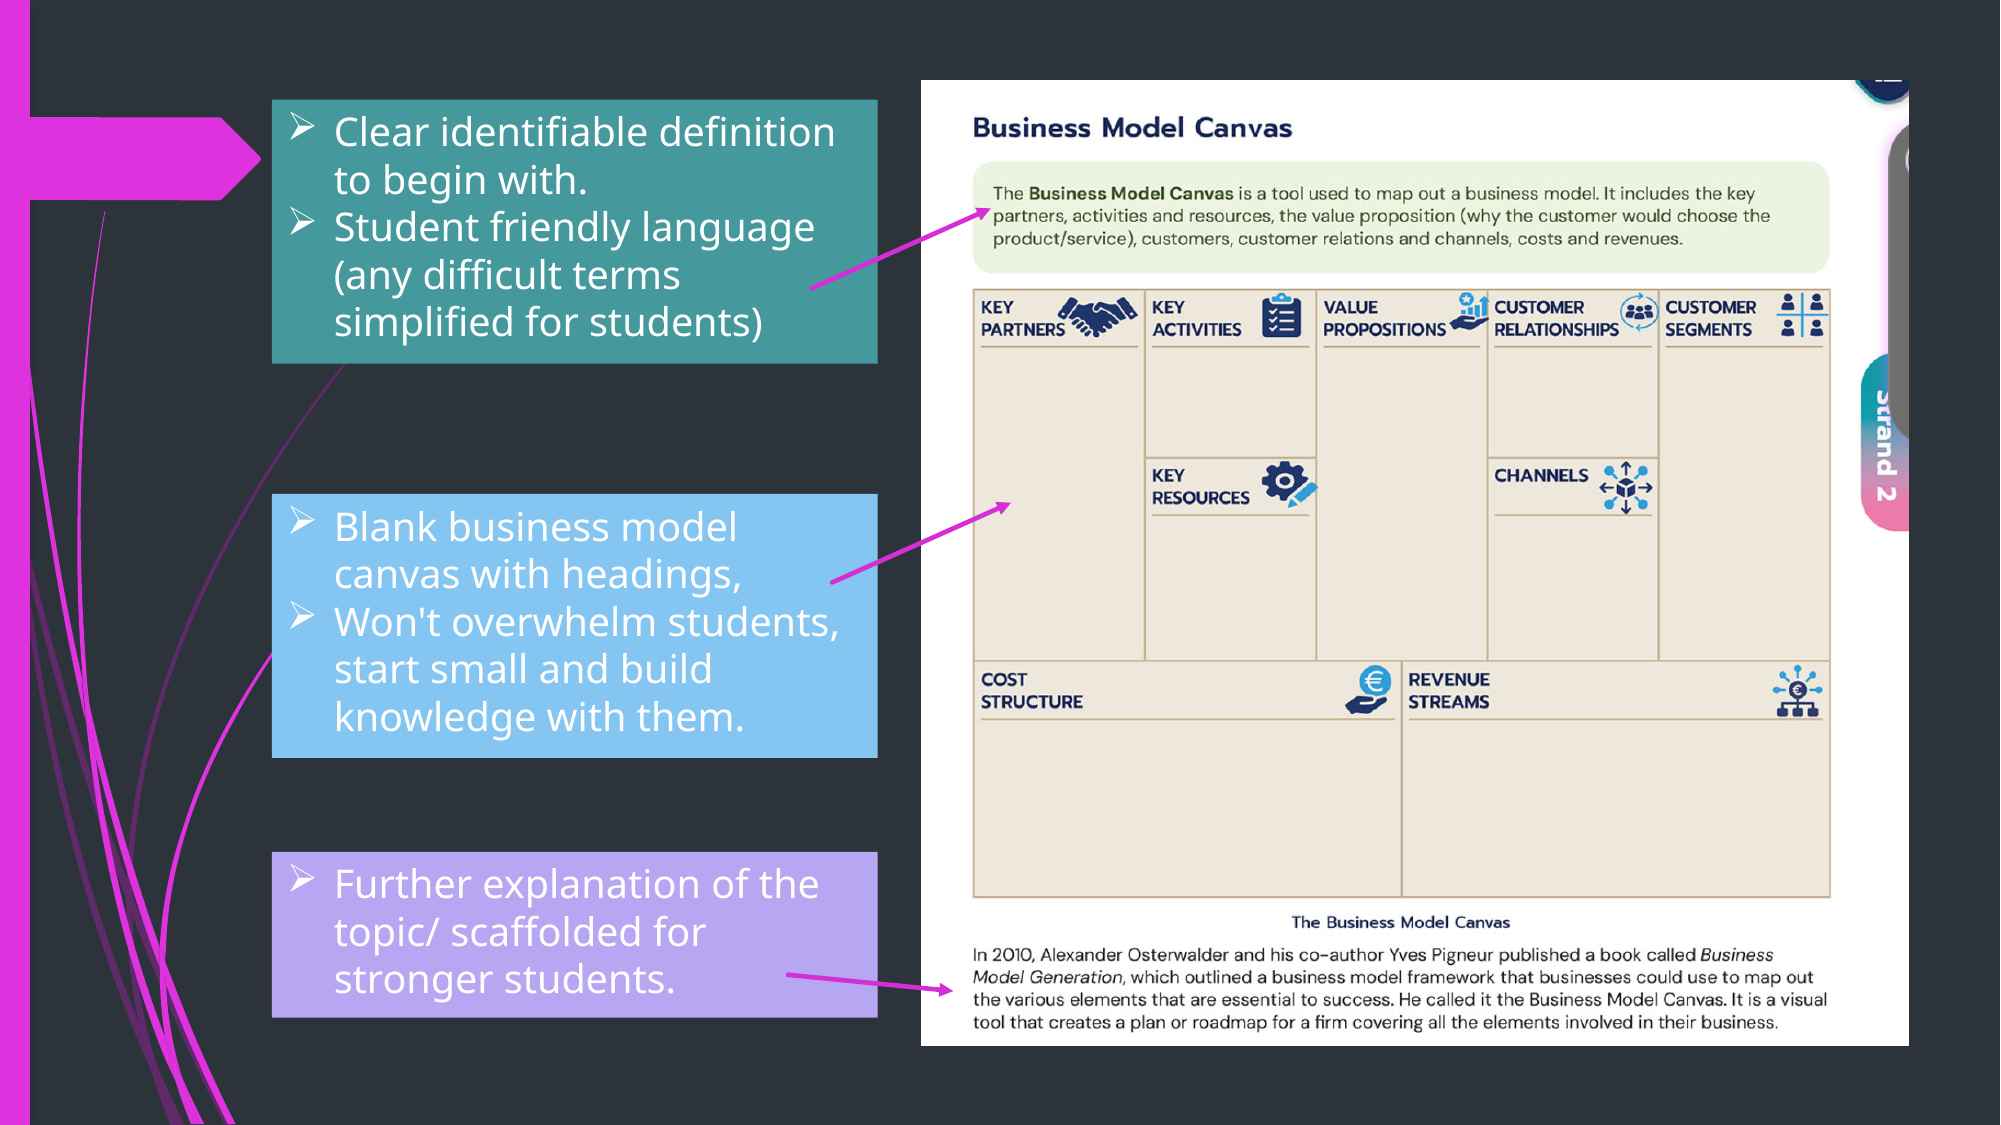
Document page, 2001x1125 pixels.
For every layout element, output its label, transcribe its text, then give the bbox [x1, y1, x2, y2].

text_box Blank business model canvas with headings, Won't overwhelm students, start small and build knowledge with them. [271, 493, 878, 758]
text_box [811, 208, 991, 289]
text_box Further explanation of the topic/ scaffolded for stronger students. [271, 851, 878, 1018]
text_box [787, 974, 954, 992]
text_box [831, 502, 1012, 583]
picture [921, 79, 1910, 1046]
text_box Clear identifiable definition to begin with. Student friendly language (any difficult terms simplified for students) [271, 99, 878, 364]
